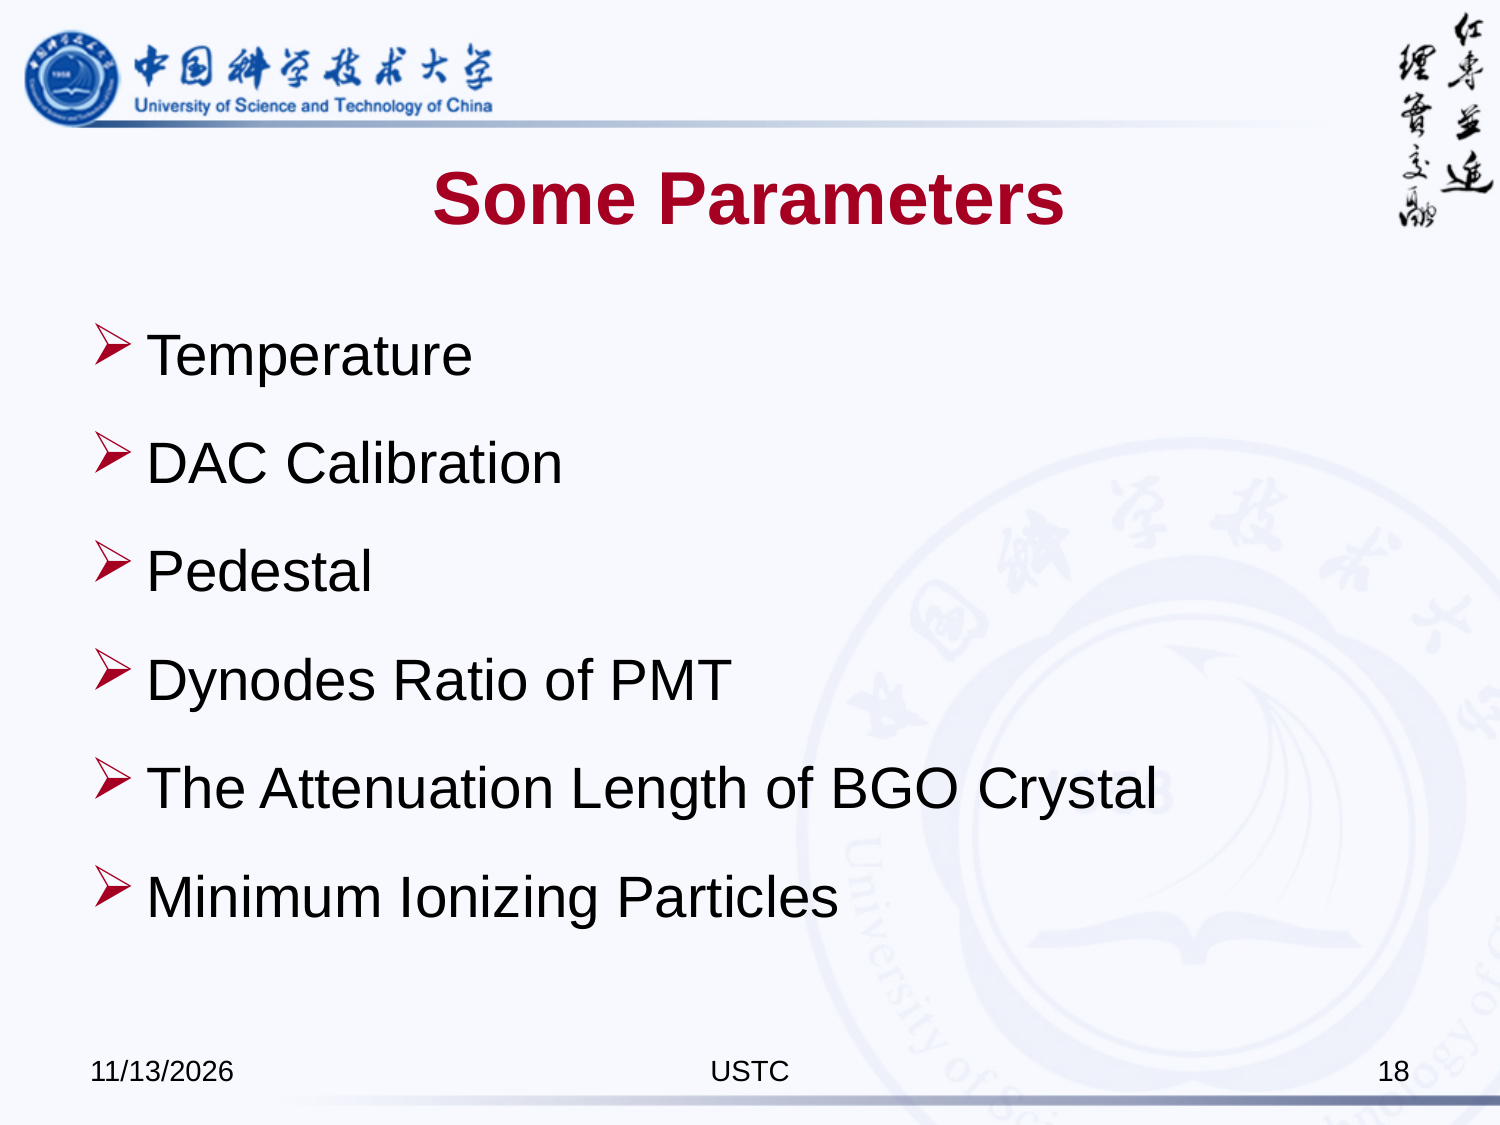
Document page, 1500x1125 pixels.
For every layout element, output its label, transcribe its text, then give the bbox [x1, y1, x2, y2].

slide_number 18 [1074, 1044, 1426, 1124]
list Temperature DAC Calibration Pedestal Dynodes Ratio of PMT The Attenuation Length of BGO Crystal Minimum Ionizing Particles [74, 288, 1426, 1031]
picture [0, 0, 1500, 1125]
title Some Parameters [74, 145, 1426, 244]
footer USTC [512, 1044, 988, 1124]
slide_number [74, 1044, 426, 1124]
